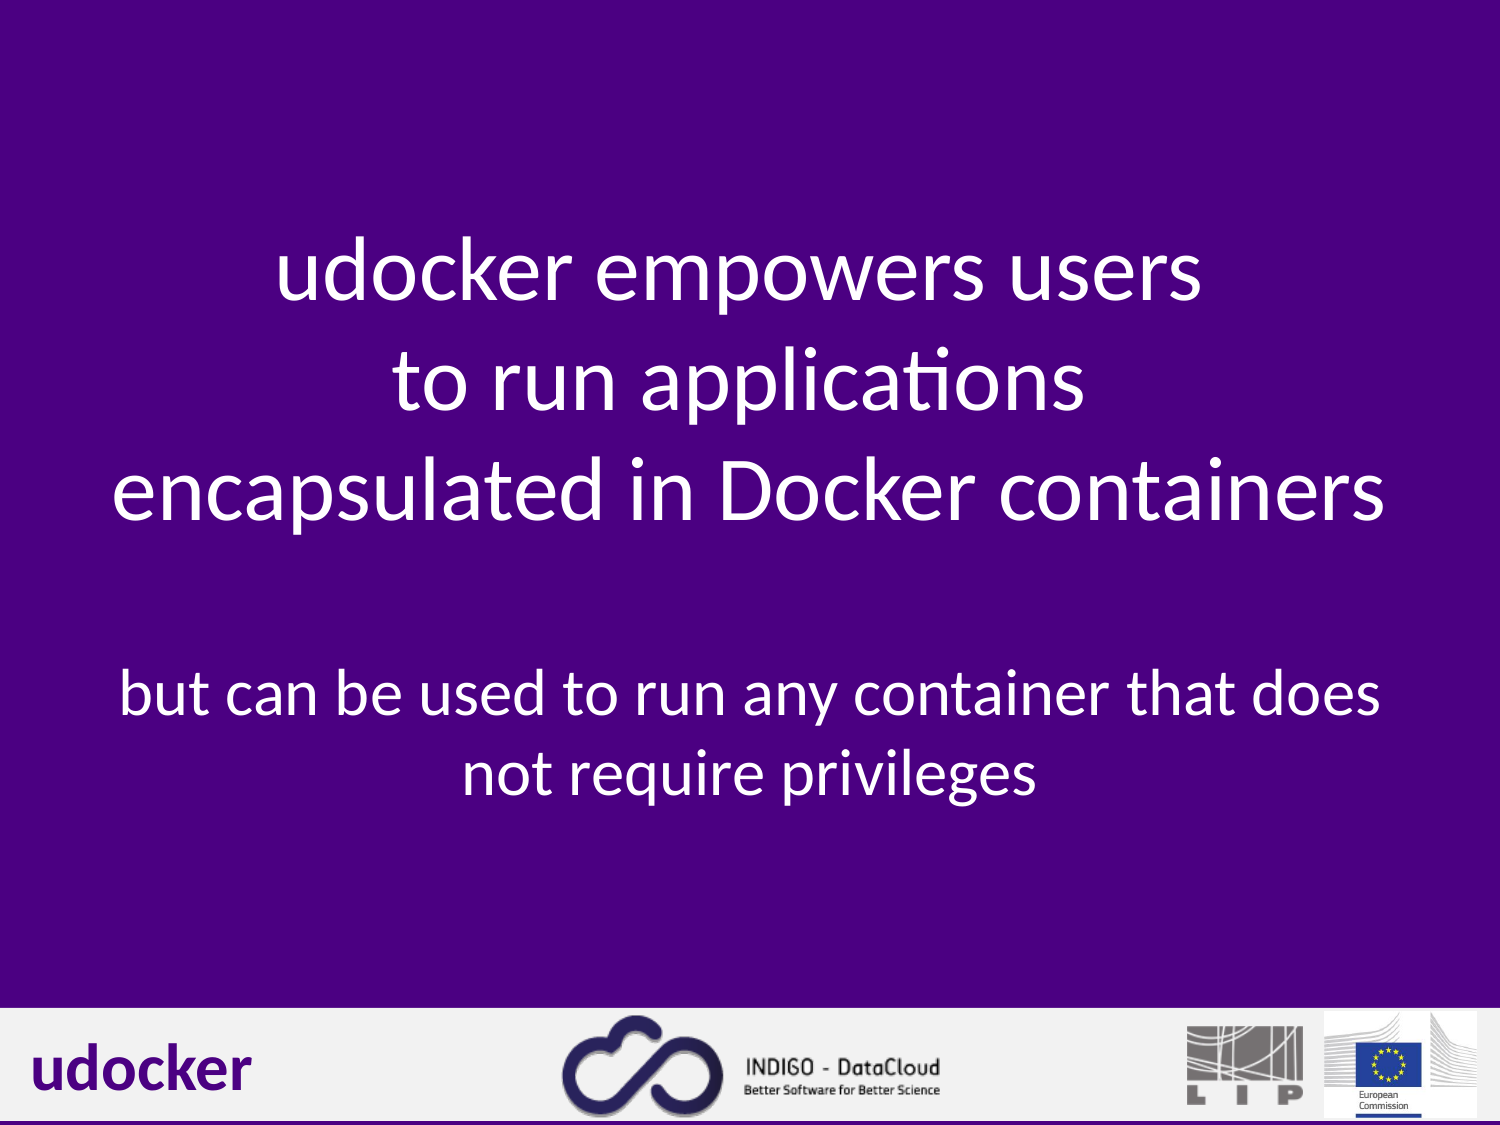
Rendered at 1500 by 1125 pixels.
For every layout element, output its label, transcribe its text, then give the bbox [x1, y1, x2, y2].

title udocker empowers users to run applications encapsulated in Docker containers but can be used to run any container that does not require privileges [75, 45, 1425, 973]
picture [539, 996, 961, 1125]
picture [1324, 1011, 1477, 1118]
